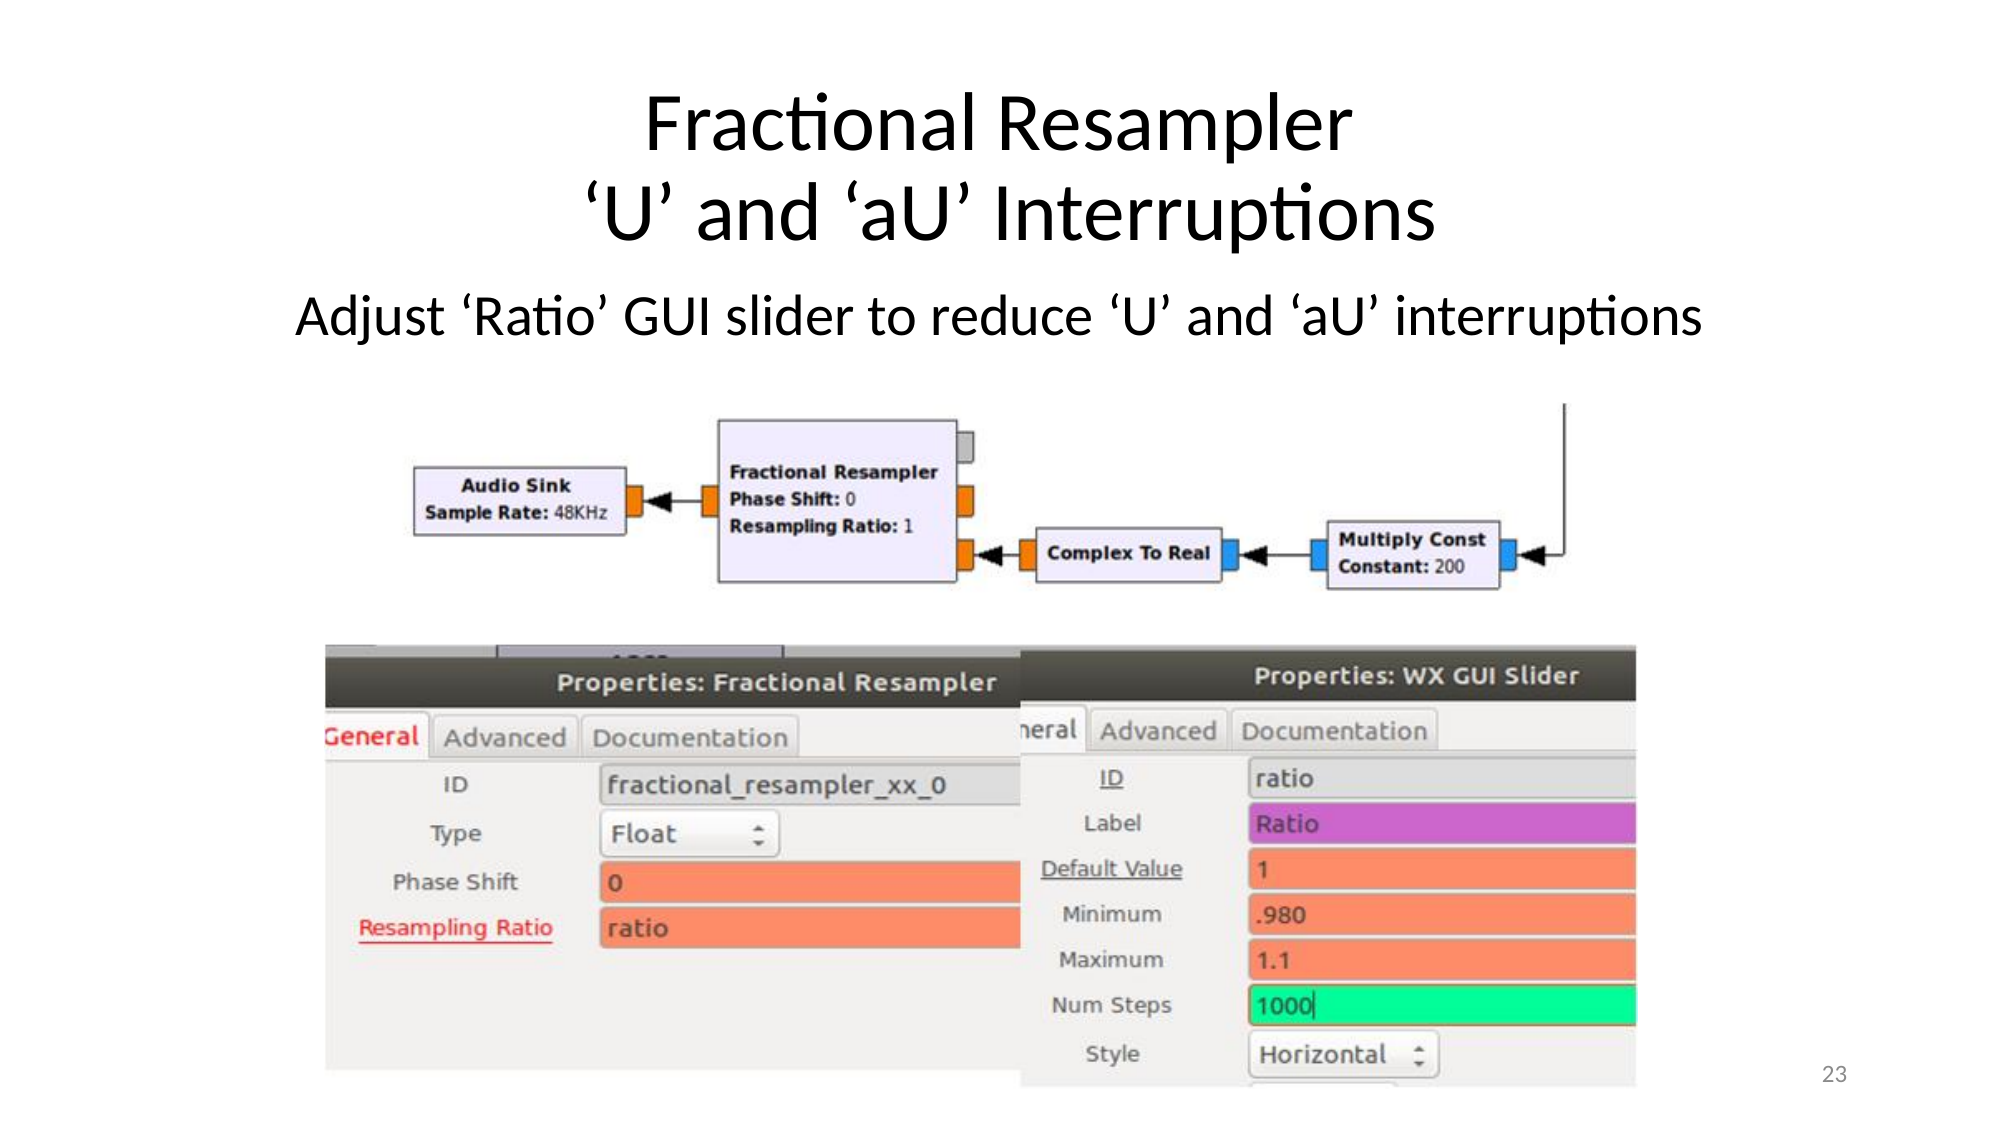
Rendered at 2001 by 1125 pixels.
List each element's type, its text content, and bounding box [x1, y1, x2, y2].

list Adjust ‘Ratio’ GUI slider to reduce ‘U’ and ‘aU’ interruptions [137, 277, 1863, 1089]
title Fractional Resampler ‘U’ and ‘aU’ Interruptions [137, 59, 1863, 277]
slide_number 23 [1412, 1042, 1863, 1103]
picture [324, 402, 1638, 1089]
